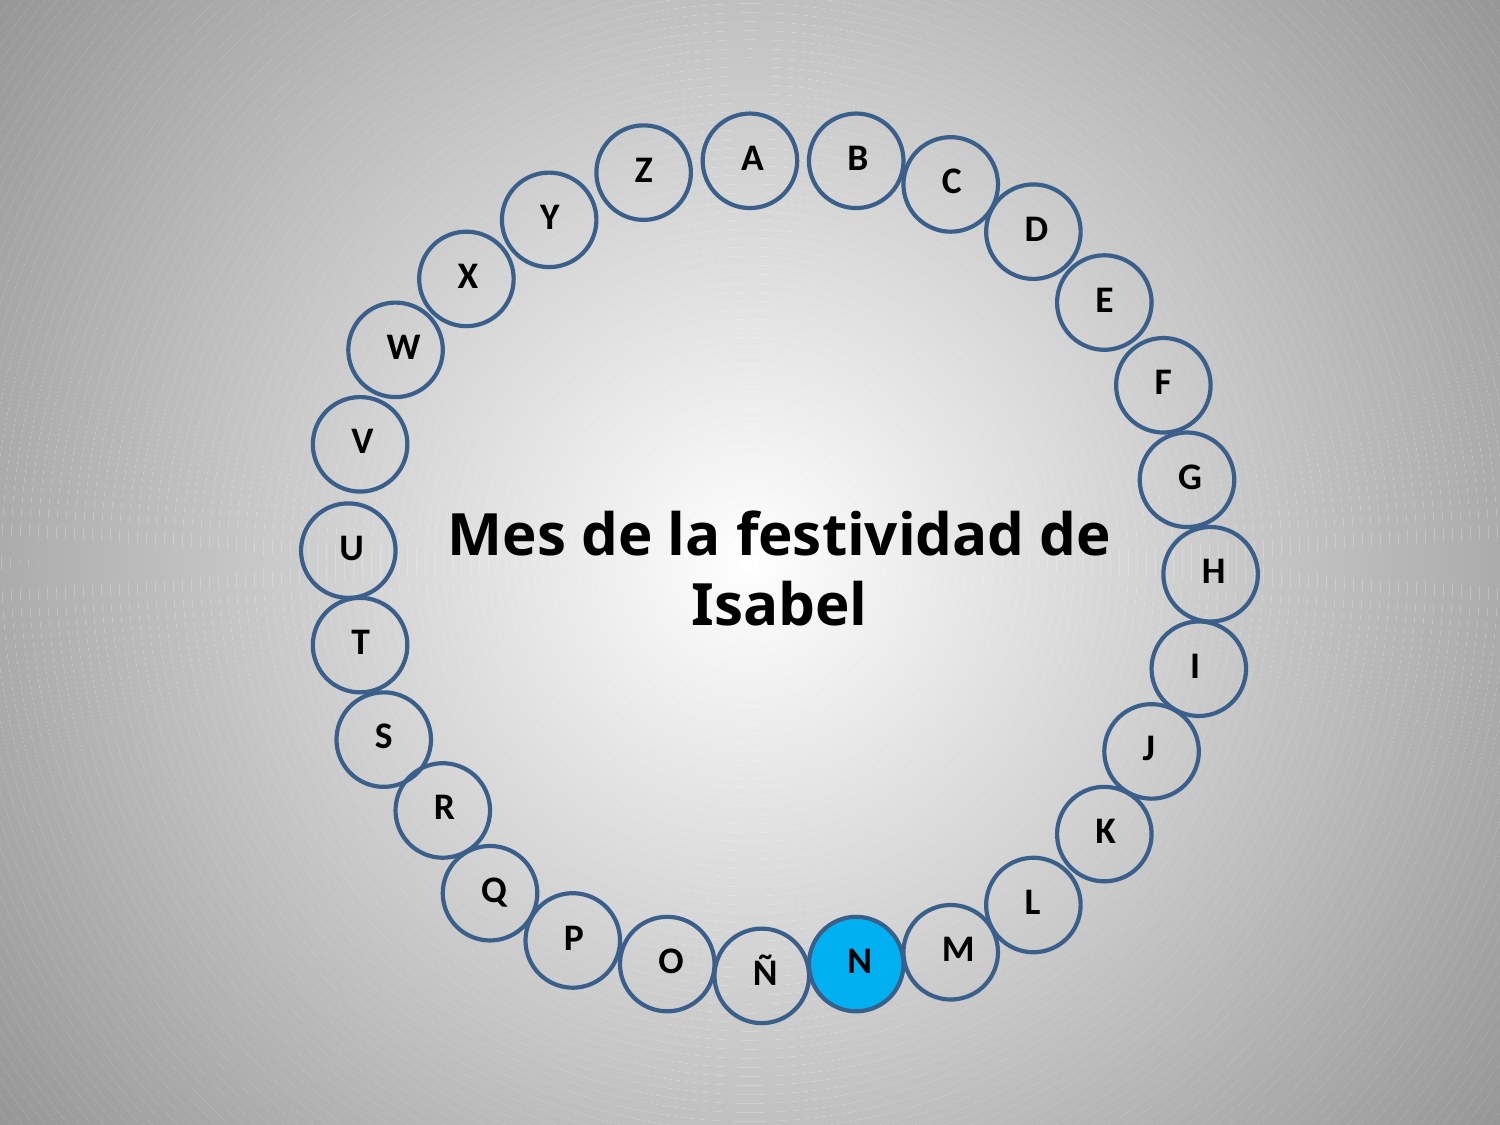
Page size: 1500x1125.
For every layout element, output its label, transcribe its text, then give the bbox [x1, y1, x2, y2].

text_box S [360, 704, 408, 764]
text_box [713, 926, 812, 1026]
text_box K [1080, 798, 1128, 859]
text_box [310, 394, 410, 494]
text_box [700, 111, 800, 211]
text_box R [419, 775, 467, 835]
text_box [440, 843, 540, 943]
text_box [1161, 524, 1260, 623]
text_box F [1139, 349, 1187, 410]
text_box X [442, 243, 490, 304]
text_box [984, 855, 1083, 955]
text_box [346, 300, 445, 400]
text_box Q [466, 857, 514, 918]
text_box [1054, 784, 1154, 884]
text_box O [643, 928, 691, 989]
text_box H [1187, 538, 1235, 599]
text_box W [371, 314, 420, 375]
text_box [1137, 430, 1237, 530]
text_box N [832, 928, 880, 989]
text_box J [1127, 715, 1176, 776]
text_box [393, 761, 493, 860]
text_box B [832, 125, 880, 186]
text_box L [1009, 869, 1057, 930]
text_box [594, 123, 693, 222]
text_box [334, 690, 434, 789]
text_box C [927, 148, 975, 209]
text_box [499, 170, 599, 270]
text_box G [1163, 444, 1211, 505]
text_box P [549, 905, 597, 965]
text_box E [1080, 267, 1128, 327]
text_box [1114, 335, 1213, 435]
text_box [523, 891, 623, 990]
text_box [806, 111, 906, 211]
text_box V [336, 408, 384, 469]
text_box Z [620, 137, 668, 197]
text_box U [324, 515, 372, 575]
text_box [417, 229, 516, 329]
text_box [617, 914, 717, 1014]
text_box Y [525, 184, 573, 245]
text_box M [927, 916, 975, 977]
text_box D [1009, 196, 1057, 256]
text_box Ñ [738, 940, 786, 1001]
text_box [1149, 619, 1249, 719]
text_box A [726, 125, 774, 186]
text_box [984, 182, 1083, 282]
text_box [298, 501, 398, 600]
text_box [1102, 702, 1201, 801]
text_box [807, 914, 906, 1014]
text_box [902, 902, 1001, 1002]
text_box [1054, 253, 1154, 352]
text_box Mes de la festividad de Isabel [419, 490, 1140, 645]
text_box [310, 596, 410, 695]
text_box [901, 135, 1001, 234]
text_box T [336, 609, 384, 670]
text_box I [1175, 633, 1223, 694]
